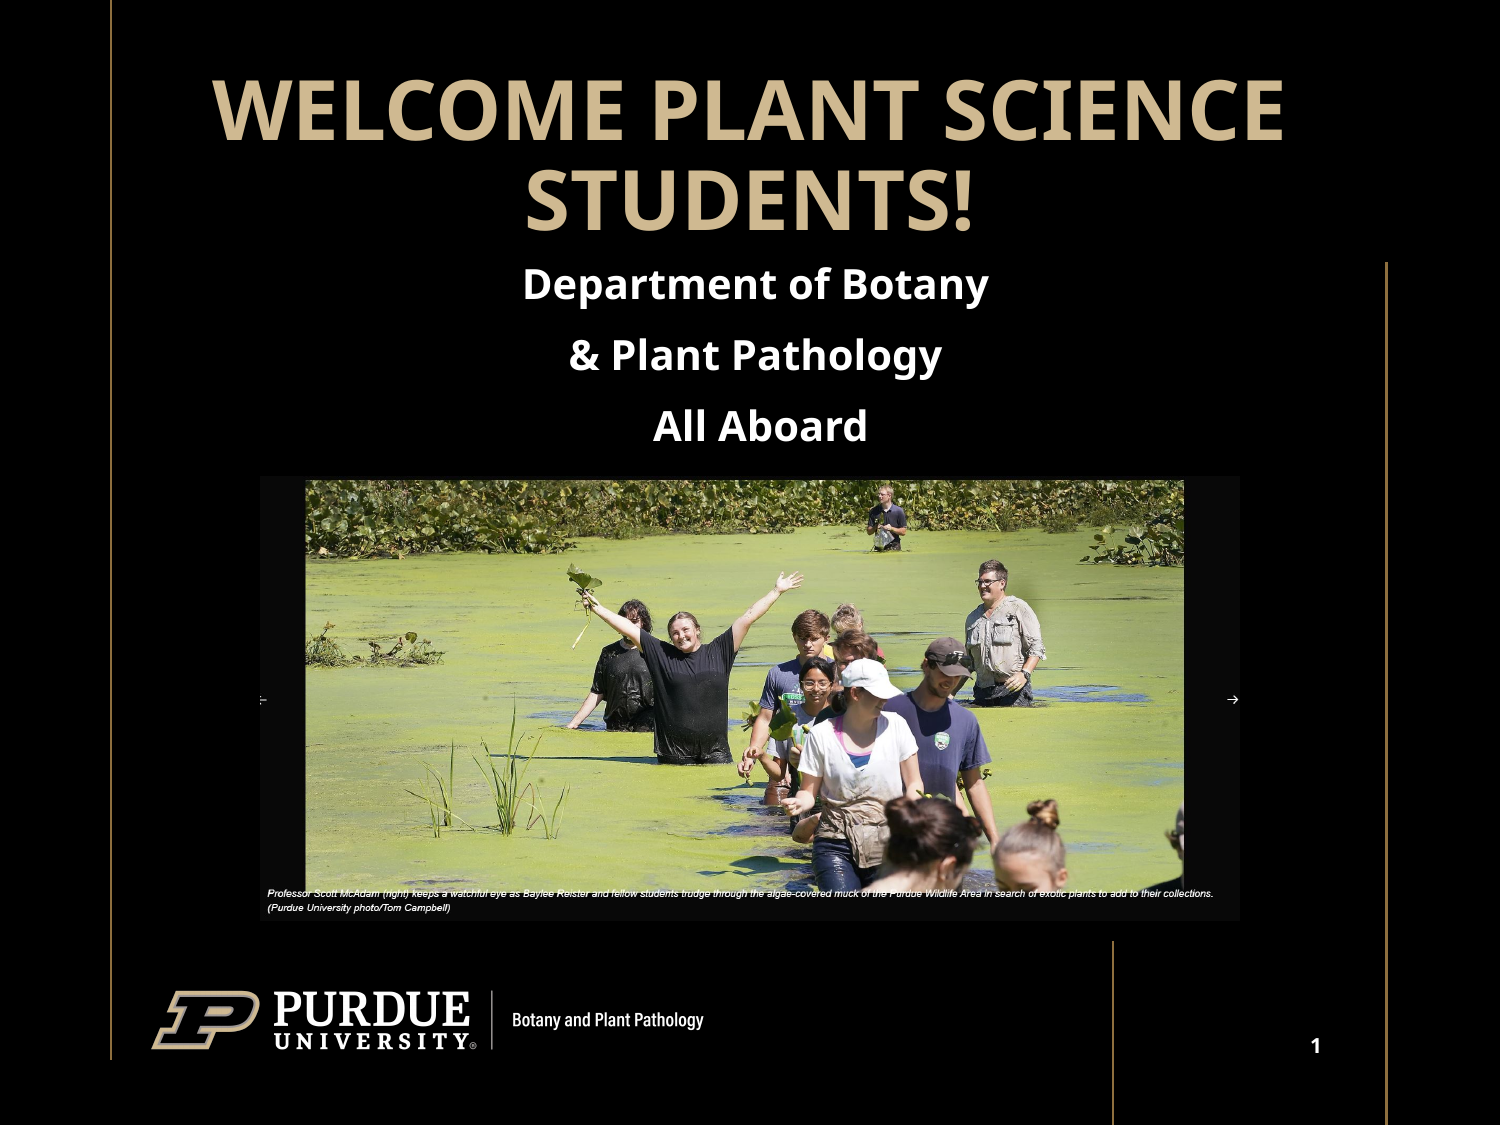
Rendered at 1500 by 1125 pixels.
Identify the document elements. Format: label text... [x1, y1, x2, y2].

slide_number 1 [1286, 1017, 1347, 1078]
picture [260, 476, 1240, 921]
picture [151, 988, 756, 1053]
subtitle Department of Botany & Plant Pathology All Aboard [457, 278, 1065, 452]
title Welcome Plant Science students! [120, 65, 1380, 278]
